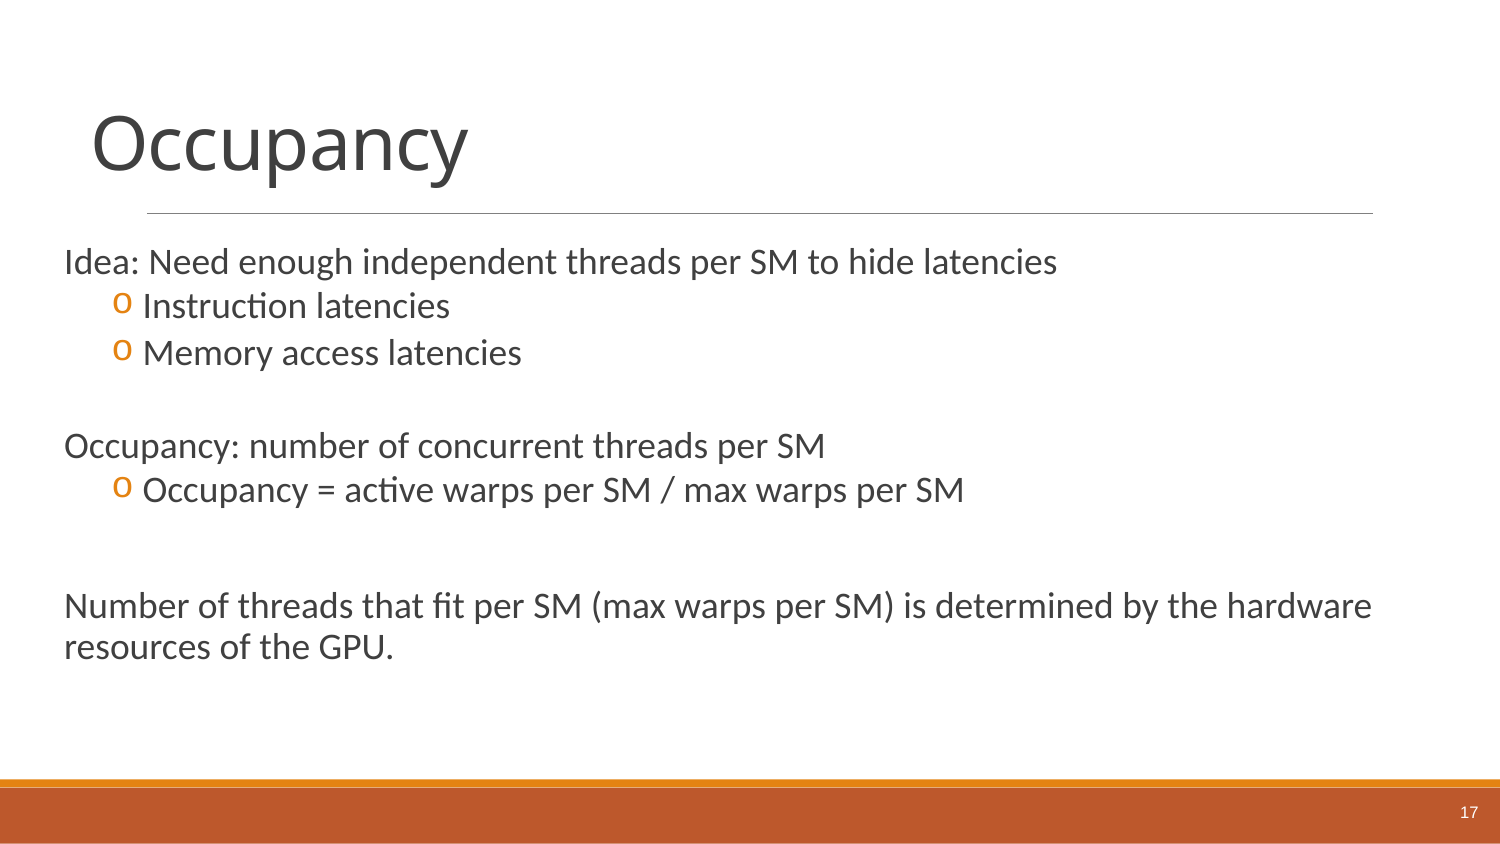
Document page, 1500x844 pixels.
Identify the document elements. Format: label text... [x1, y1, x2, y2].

list Idea: Need enough independent threads per SM to hide latencies Instruction latencies Memory access latencies Occupancy: number of concurrent threads per SM Occupancy = active warps per SM / max warps per SM Number of threads that fit per SM (max warps per SM) is determined by the hardware resources of the GPU. [49, 227, 1433, 808]
title Occupancy [75, 39, 1425, 201]
slide_number 17 [1403, 779, 1494, 844]
